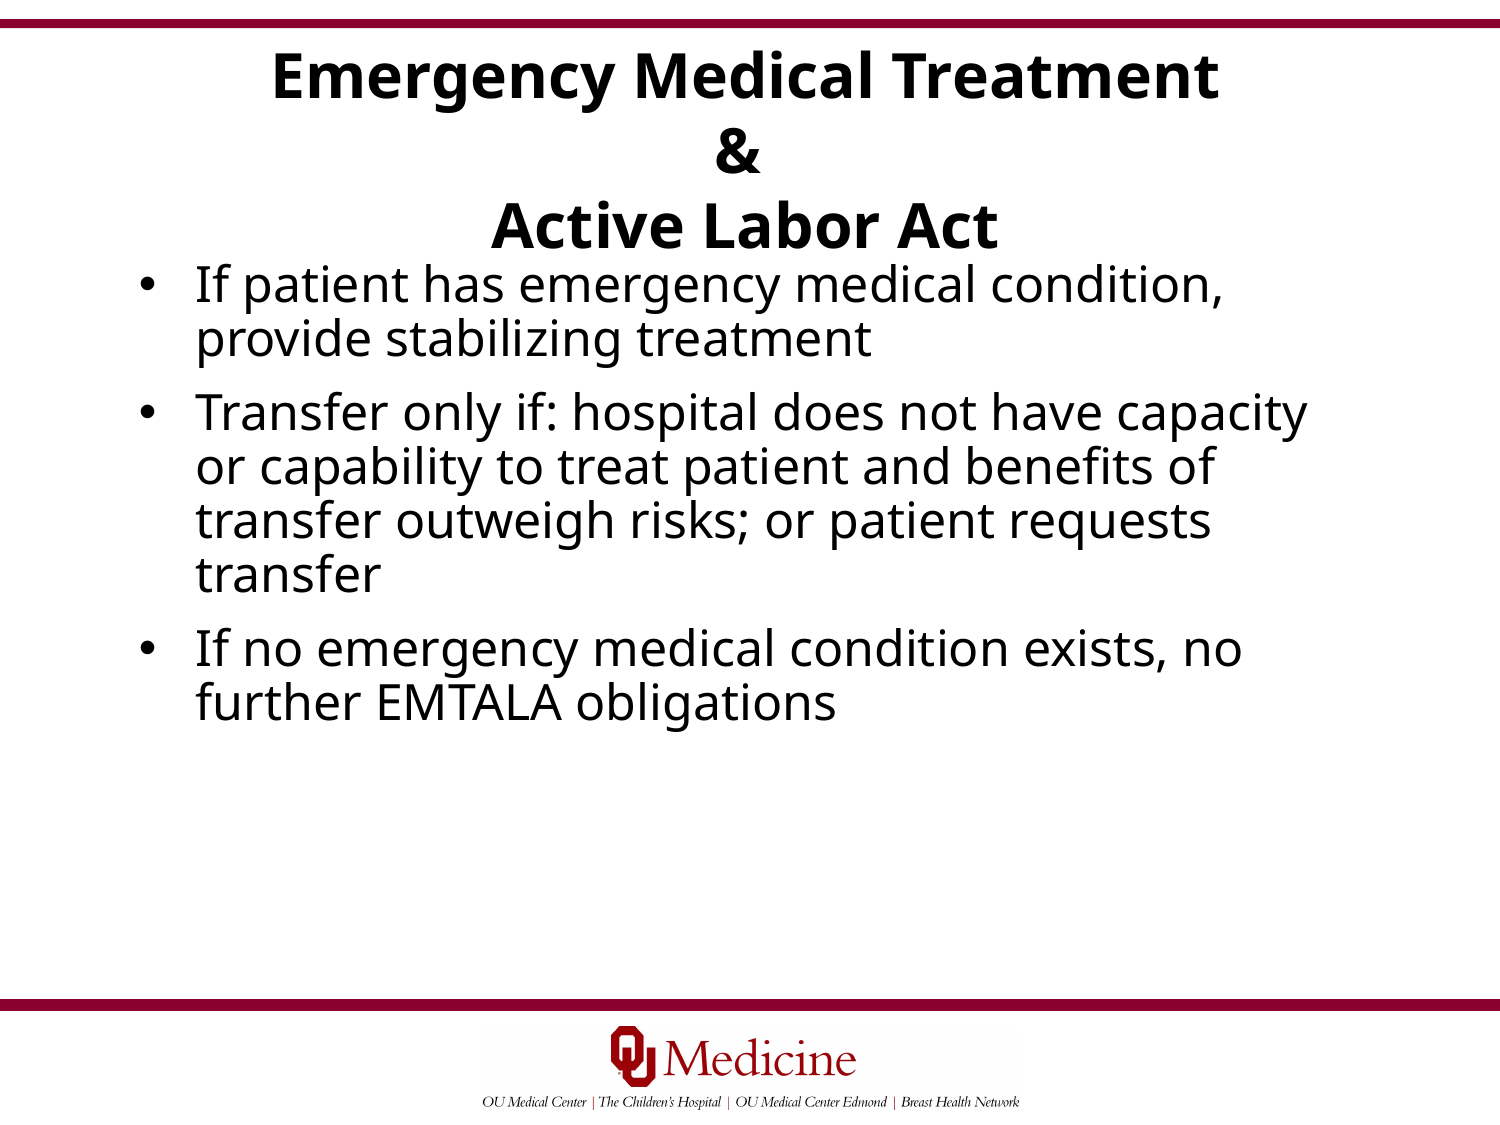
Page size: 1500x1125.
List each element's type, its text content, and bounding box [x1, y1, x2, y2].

text_box Emergency Medical Treatment & Active Labor Act [231, 29, 1261, 252]
text_box If patient has emergency medical condition, provide stabilizing treatment Transfer only if: hospital does not have capacity or capability to treat patient and benefits of transfer outweigh risks; or patient requests transfer If no emergency medical condition exists, no further EMTALA obligations [124, 252, 1371, 739]
picture [481, 1026, 1019, 1110]
